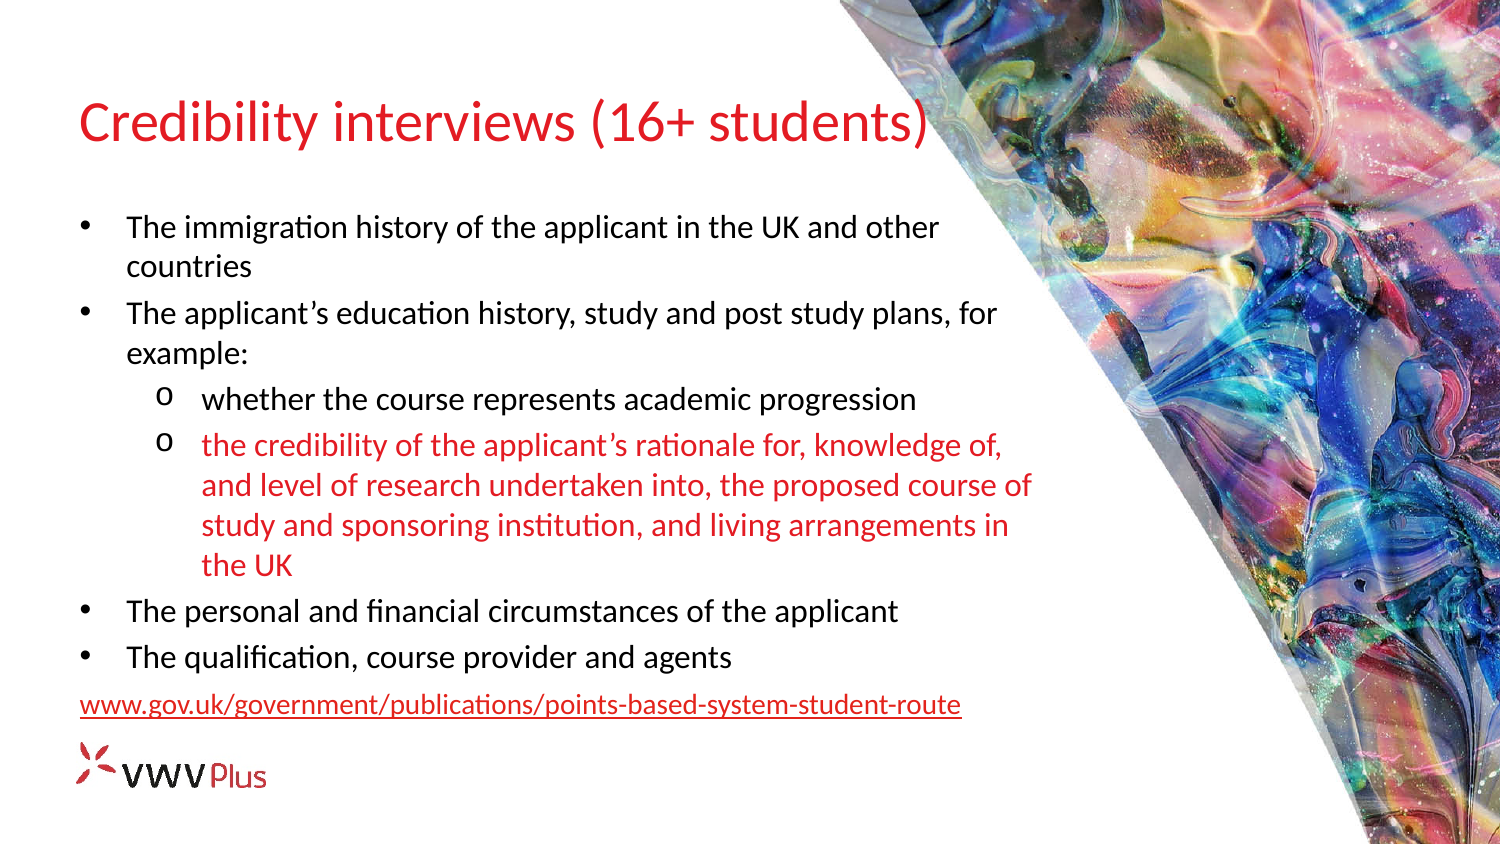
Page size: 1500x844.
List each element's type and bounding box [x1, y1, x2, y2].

list [76, 742, 266, 789]
picture [41, 0, 1500, 844]
